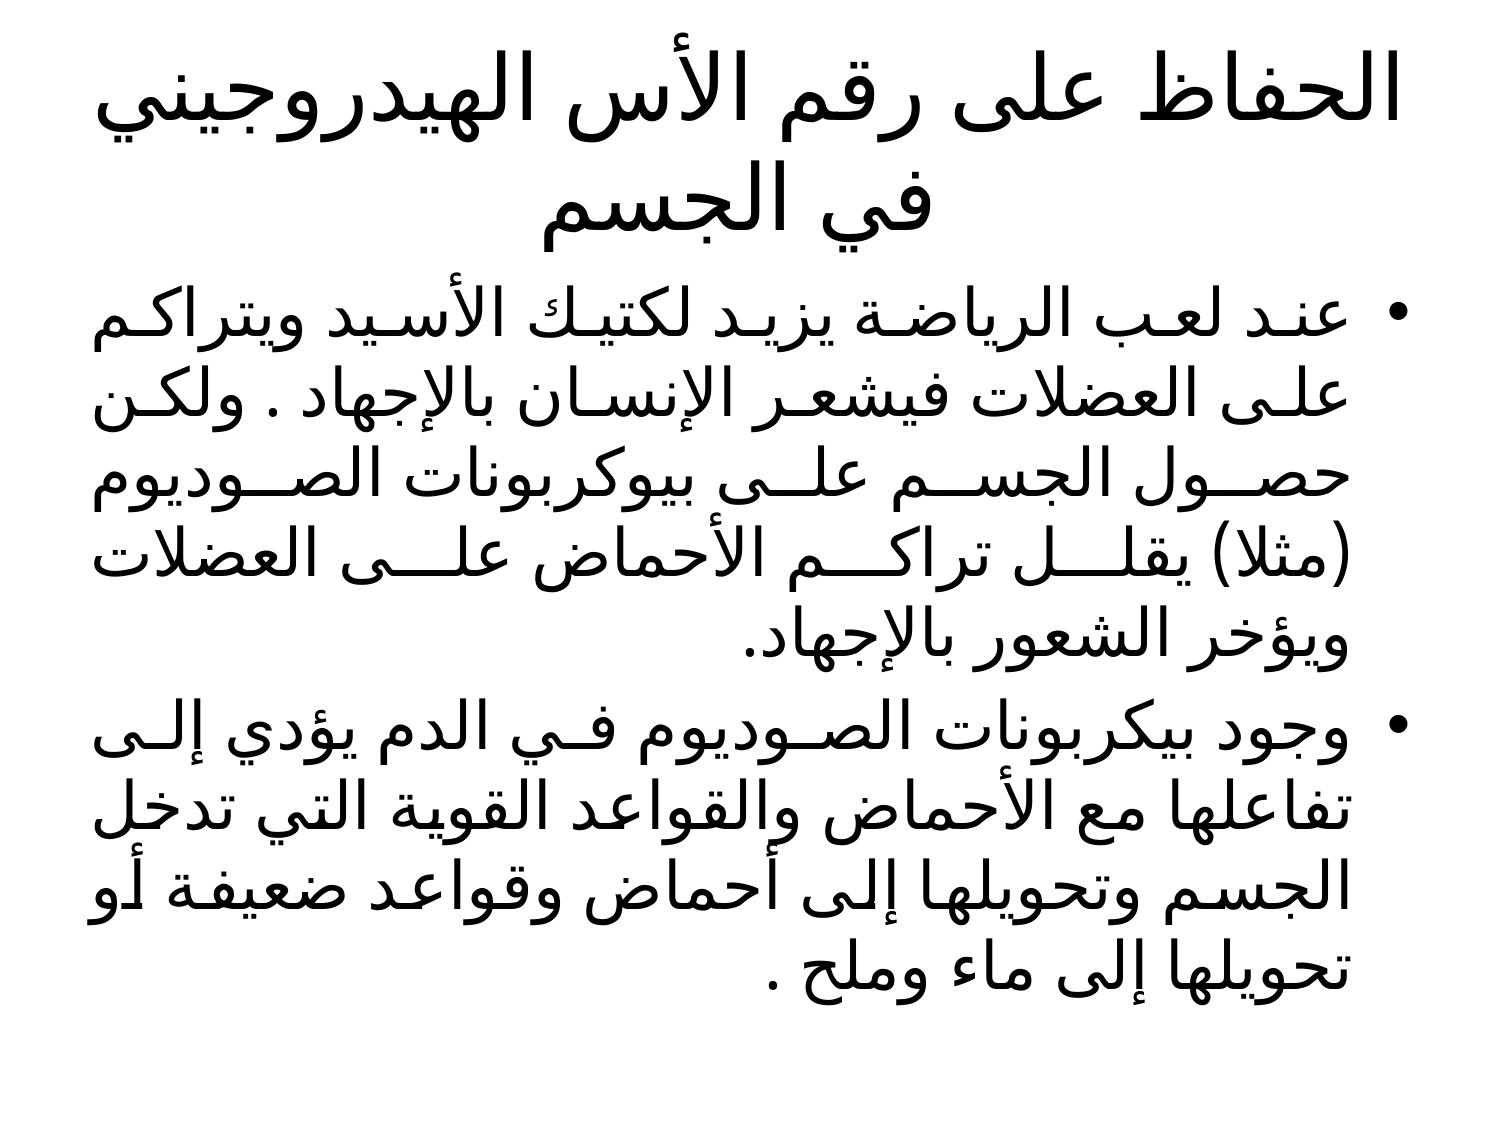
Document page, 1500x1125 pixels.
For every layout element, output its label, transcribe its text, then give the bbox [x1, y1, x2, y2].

title الحفاظ على رقم الأس الهيدروجيني في الجسم [75, 45, 1425, 233]
list عند لعب الرياضة يزيد لكتيك الأسيد ويتراكم على العضلات فيشعر الإنسان بالإجهاد . ولكن حصول الجسم على بيوكربونات الصوديوم (مثلا) يقلل تراكم الأحماض على العضلات ويؤخر الشعور بالإجهاد. وجود بيكربونات الصوديوم في الدم يؤدي إلى تفاعلها مع الأحماض والقواعد القوية التي تدخل الجسم وتحويلها إلى أحماض وقواعد ضعيفة أو تحويلها إلى ماء وملح . [75, 262, 1425, 1005]
